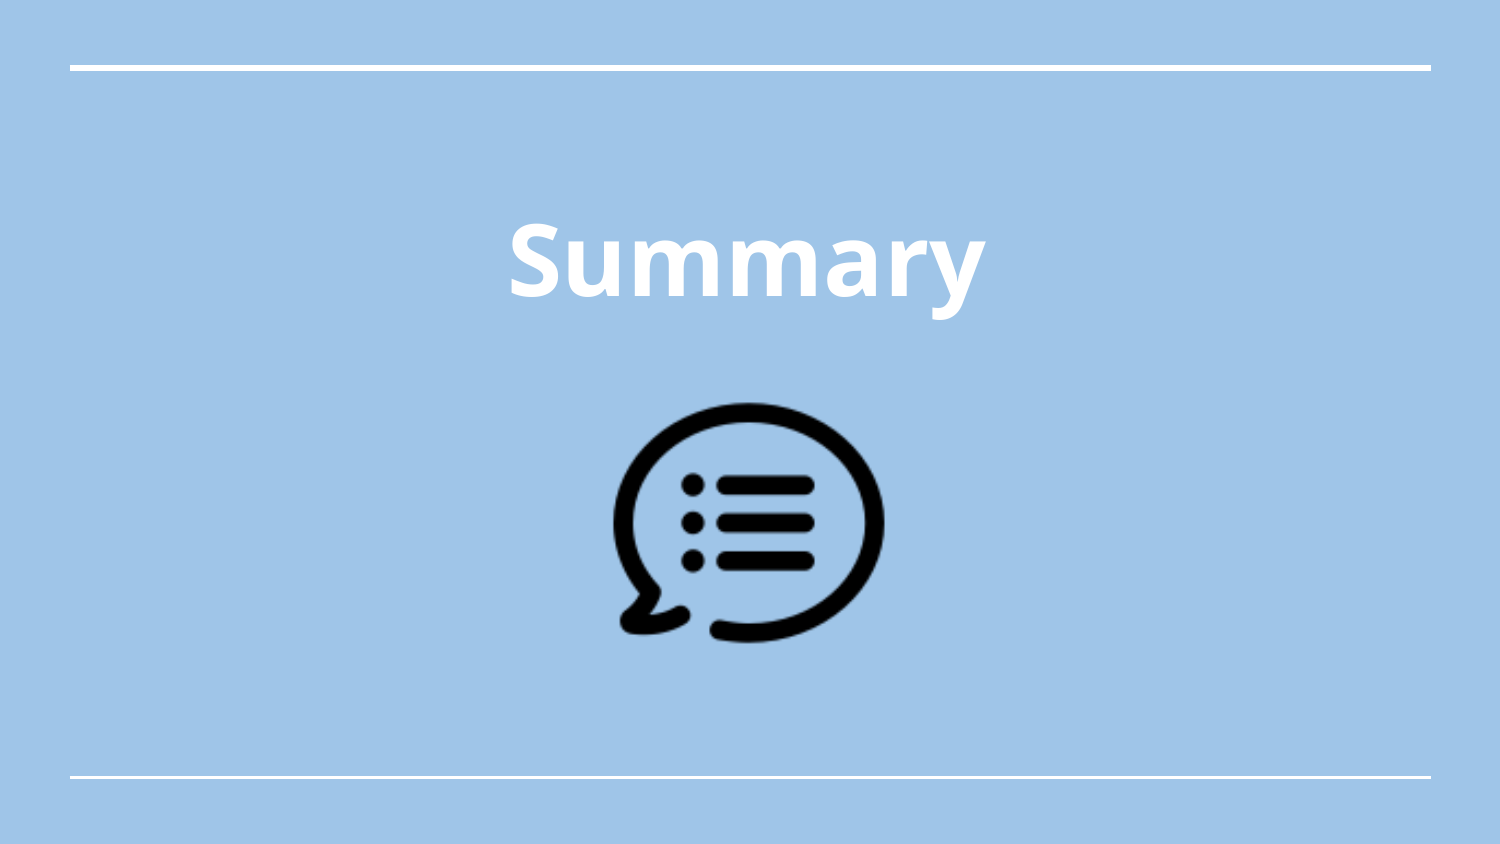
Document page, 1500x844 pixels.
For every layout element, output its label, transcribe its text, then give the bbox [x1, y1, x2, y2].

title Summary [66, 121, 1428, 375]
picture [531, 304, 969, 742]
